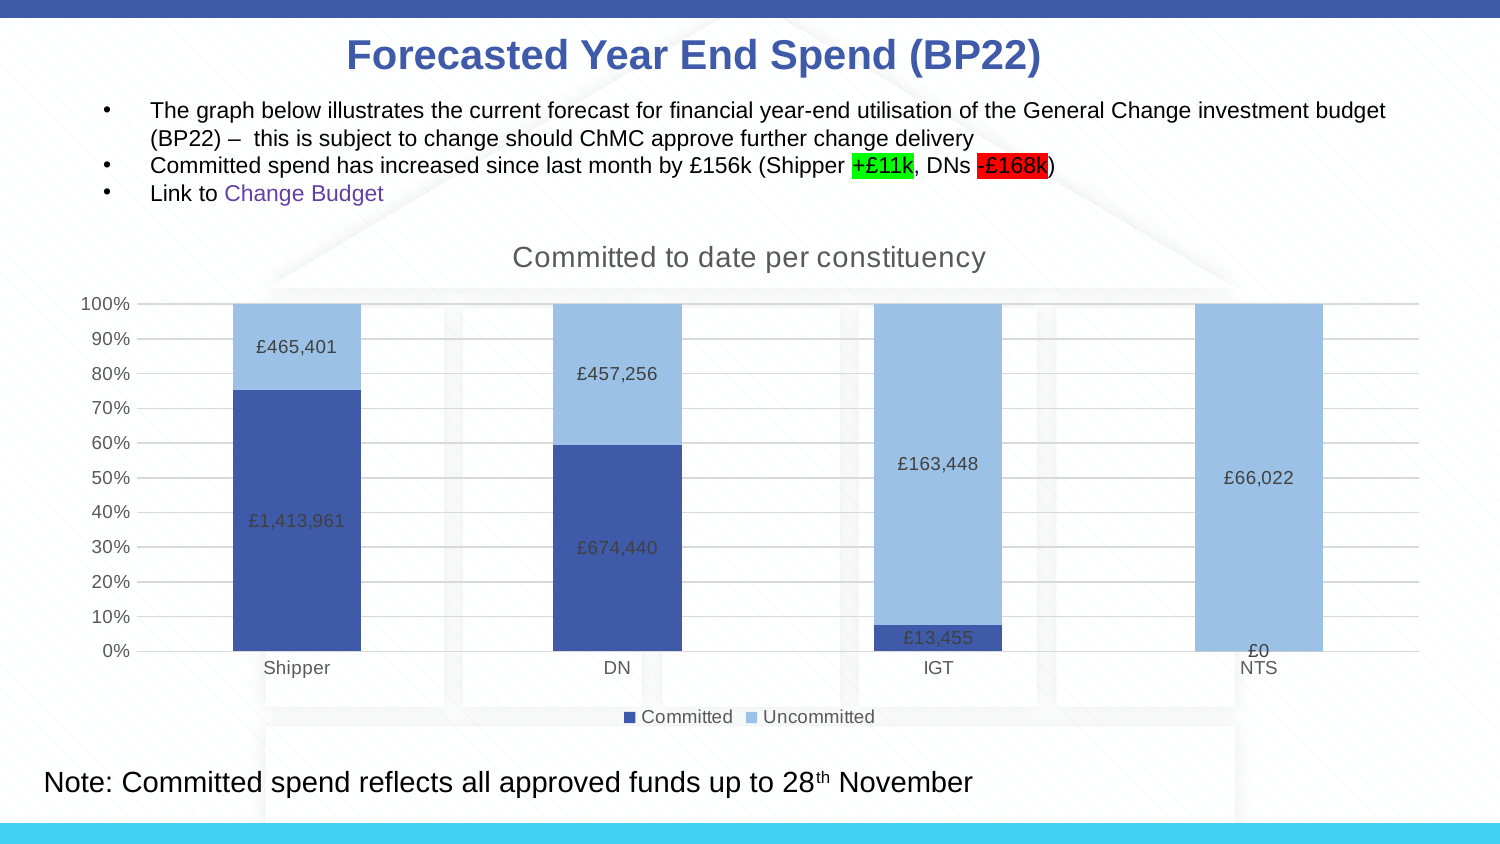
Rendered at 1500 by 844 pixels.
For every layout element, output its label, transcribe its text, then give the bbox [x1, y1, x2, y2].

text_box Note: Committed spend reflects all approved funds up to 28th November [28, 755, 1476, 806]
text_box The graph below illustrates the current forecast for financial year-end utilisation of the General Change investment budget (BP22) – this is subject to change should ChMC approve further change delivery Committed spend has increased since last month by £156k (Shipper +£11k, DNs -£168k) Link to Change Budget [88, 88, 1412, 212]
picture [0, 0, 1500, 844]
chart [52, 213, 1448, 735]
title Forecasted Year End Spend (BP22) [0, 18, 1418, 87]
